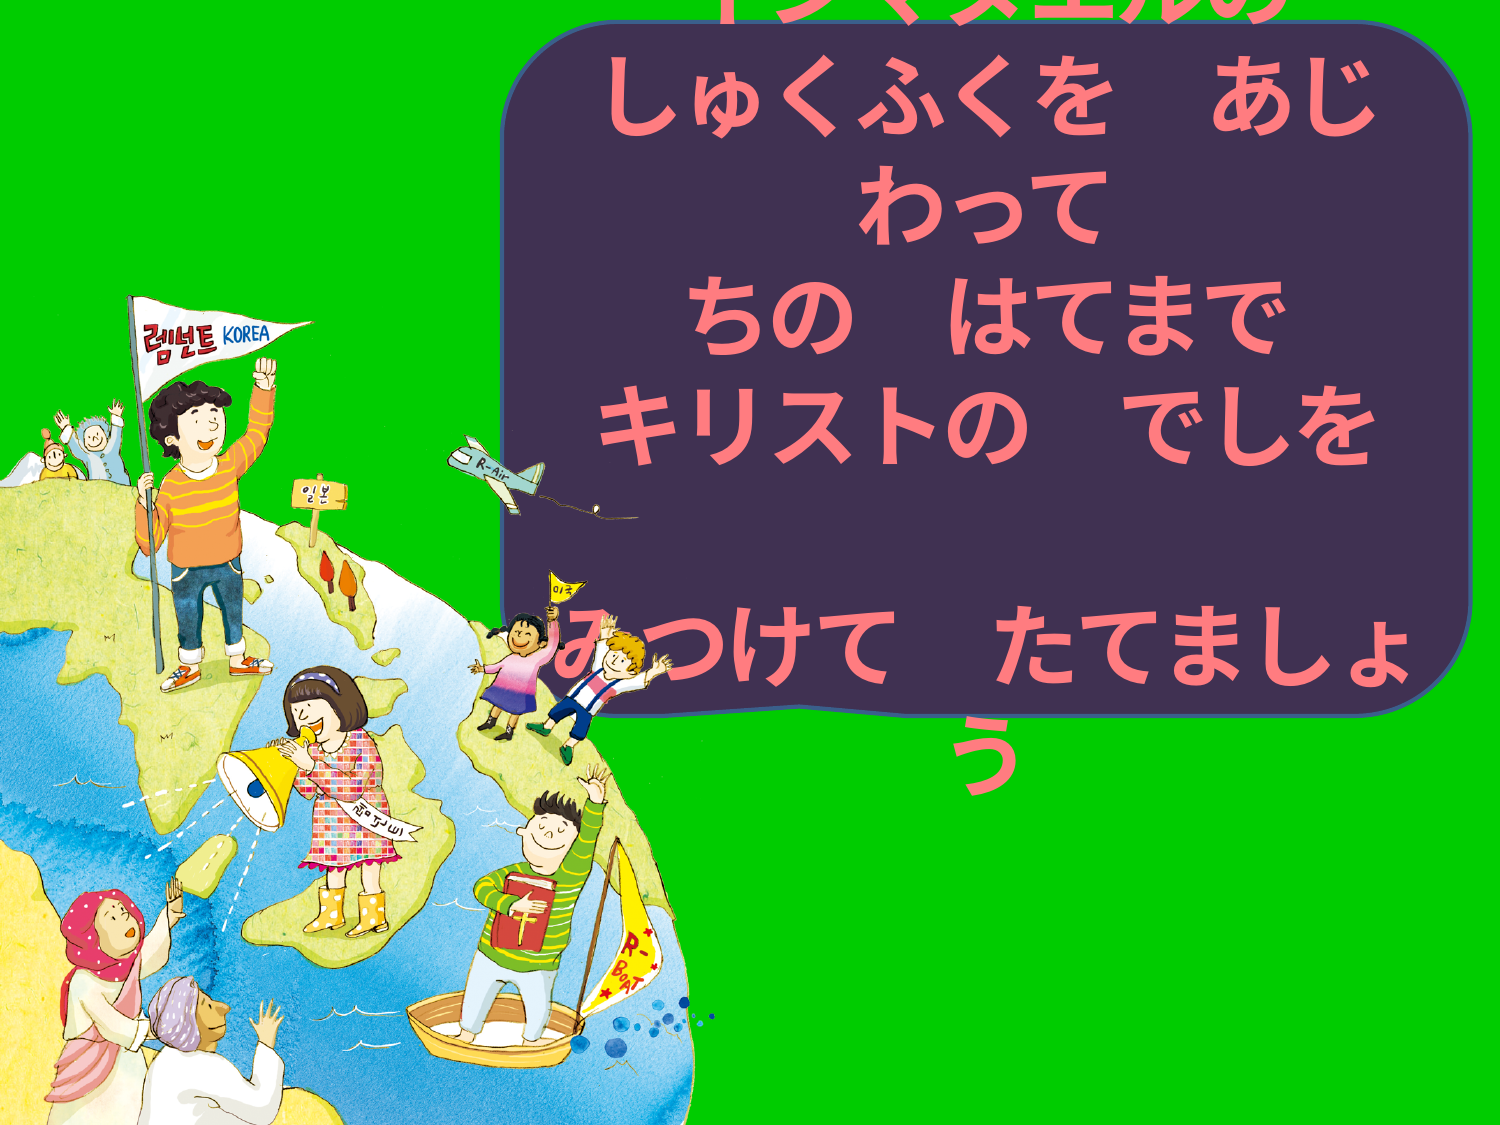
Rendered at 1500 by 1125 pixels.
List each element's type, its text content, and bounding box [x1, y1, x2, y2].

text_box インマヌエルの しゅくふくを あじわって ちの はてまで キリストの でしを みつけて たてましょう [499, 19, 1473, 719]
picture [0, 294, 715, 1125]
